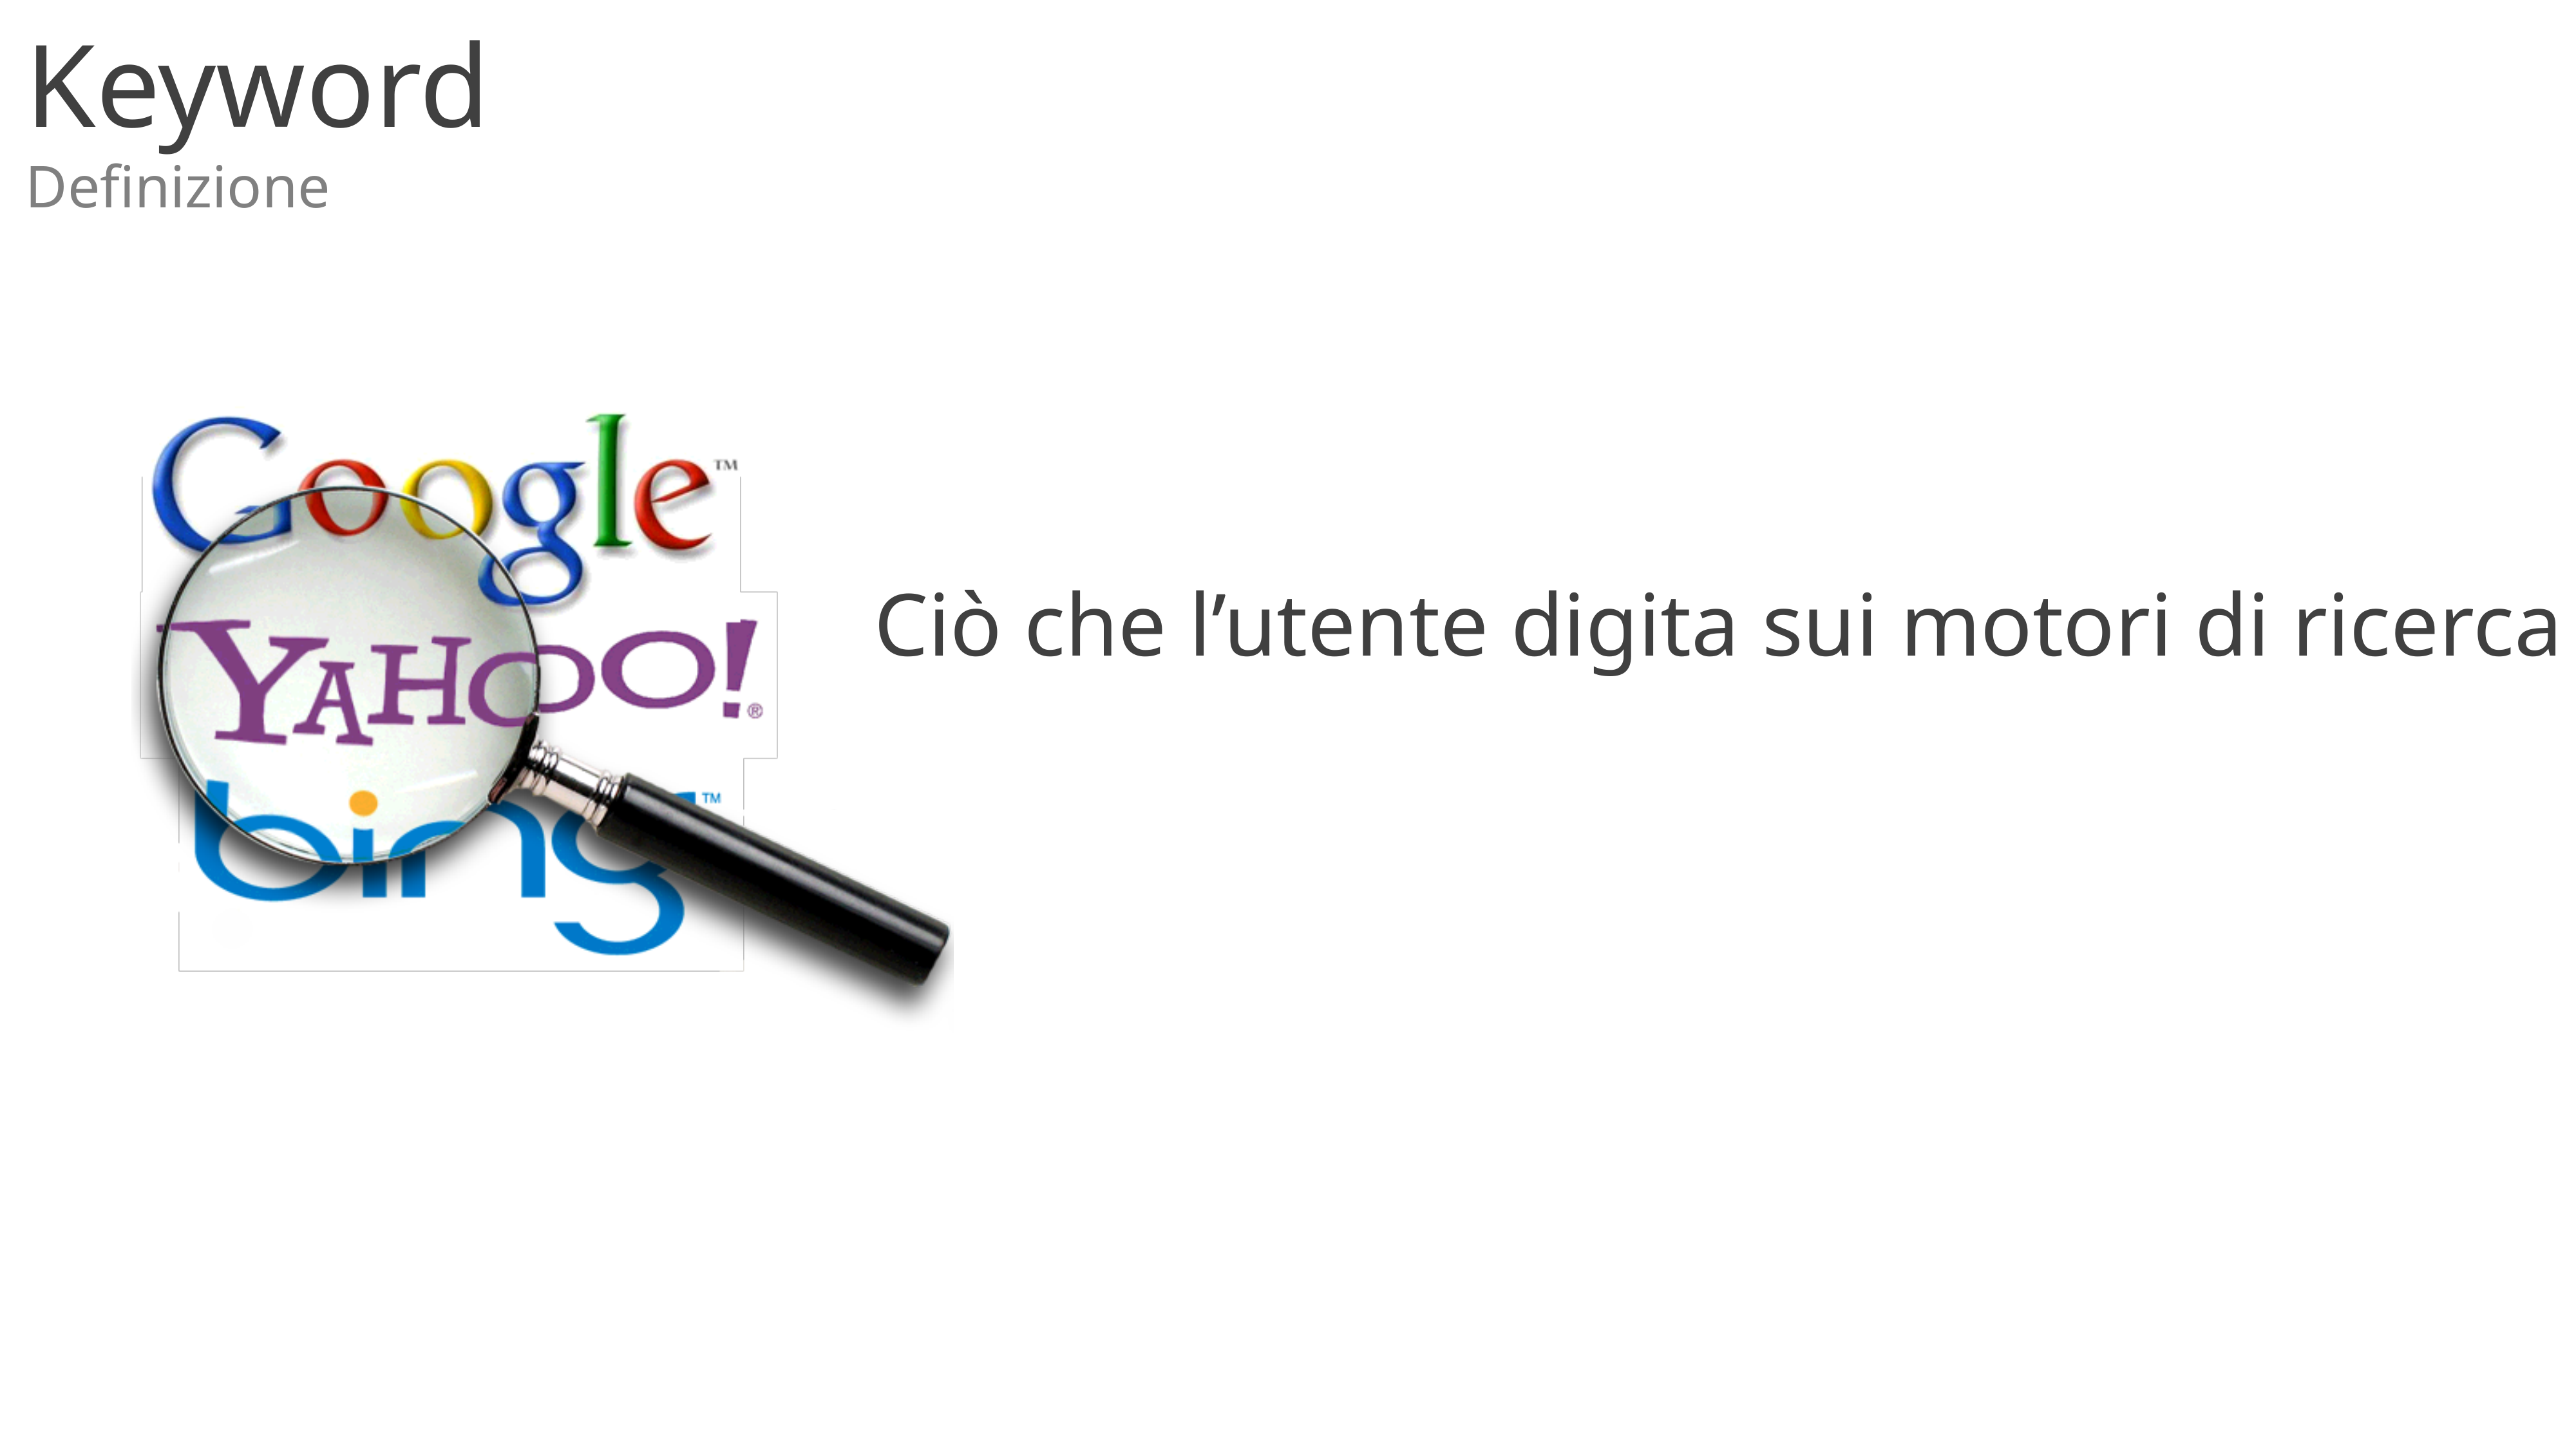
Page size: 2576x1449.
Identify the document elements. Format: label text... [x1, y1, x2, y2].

text_box Keyword Definizione [0, 0, 1740, 232]
picture [131, 397, 954, 1039]
text_box Ciò che l’utente digita sui motori di ricerca [959, 557, 2576, 687]
